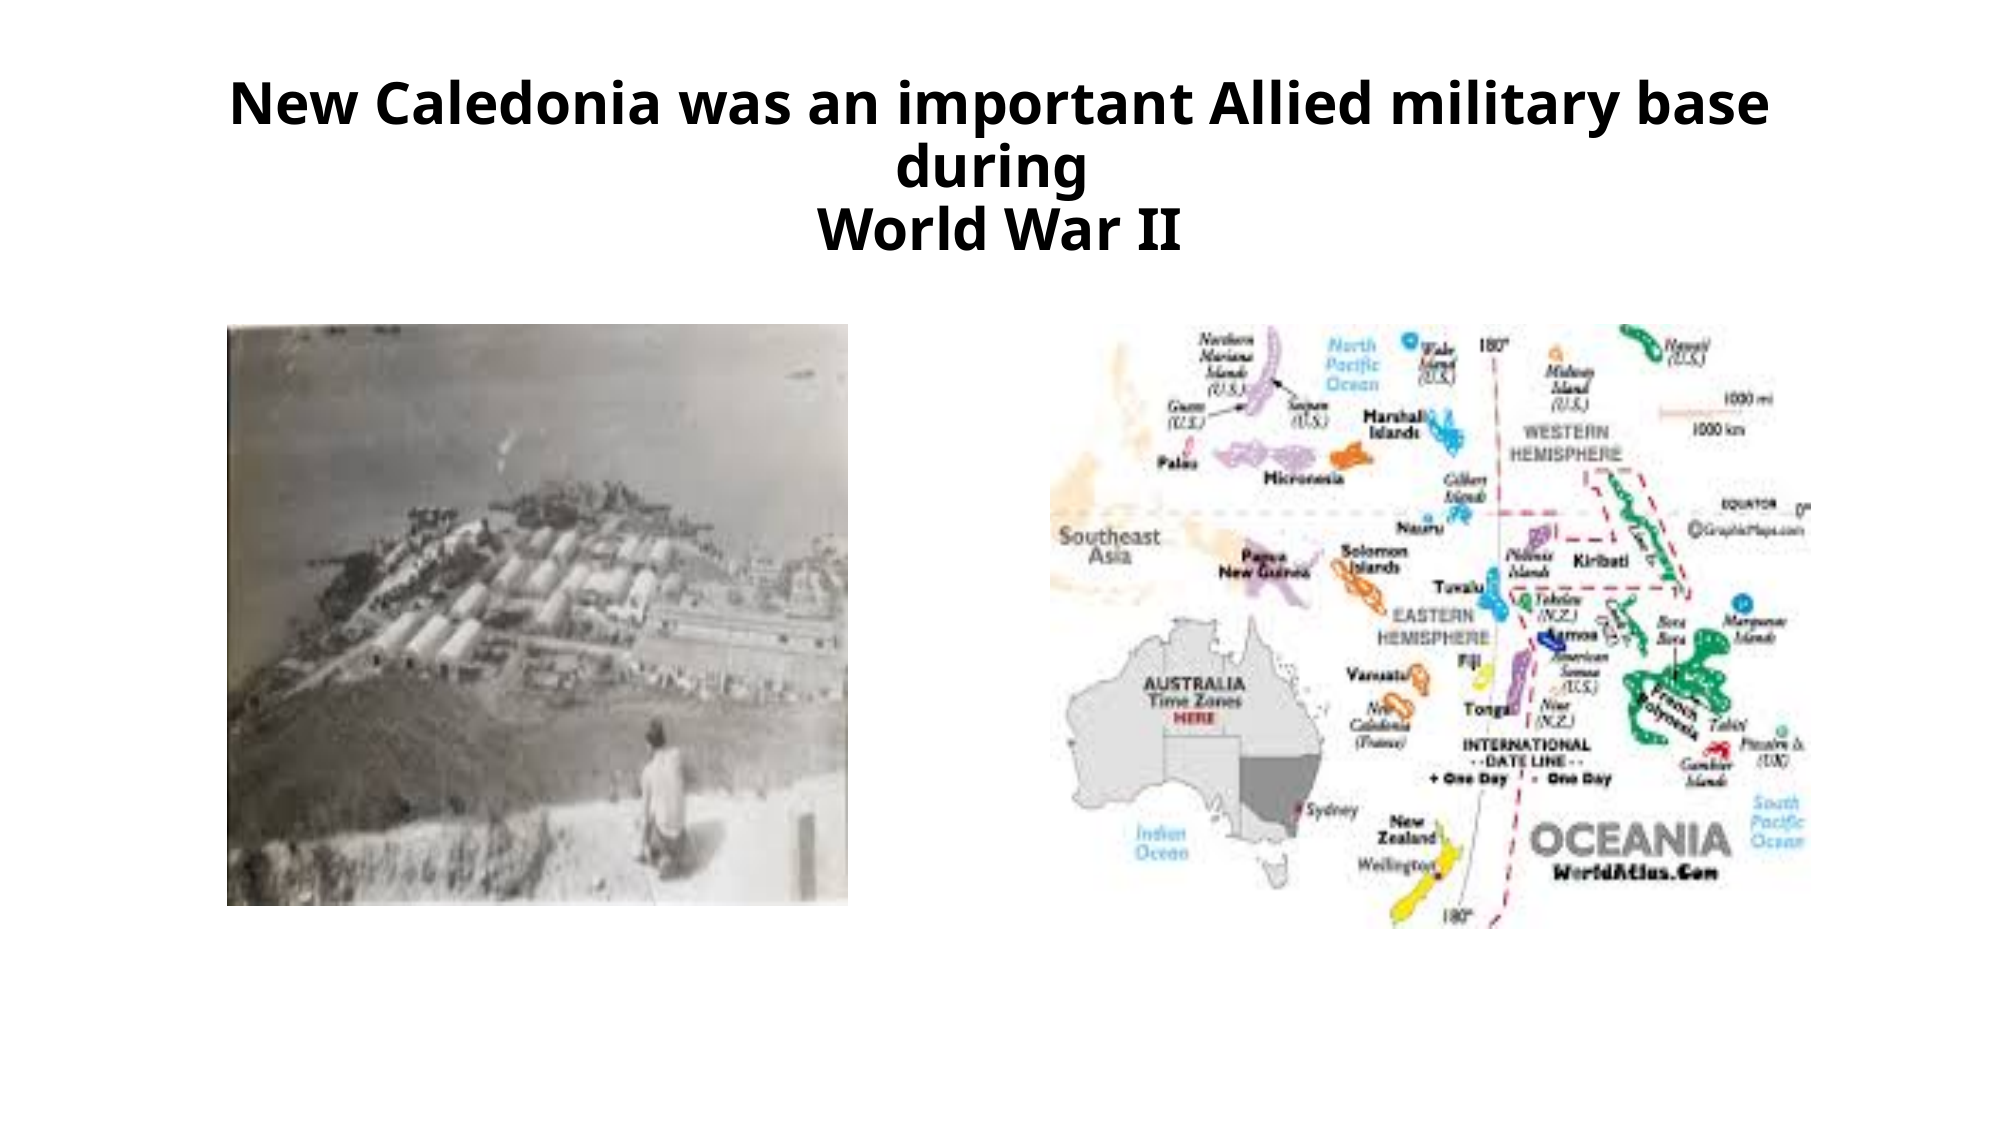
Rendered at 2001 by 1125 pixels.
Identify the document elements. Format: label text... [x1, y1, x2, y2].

title New Caledonia was an important Allied military base during World War II [137, 59, 1863, 278]
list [226, 324, 848, 907]
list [1049, 324, 1811, 929]
